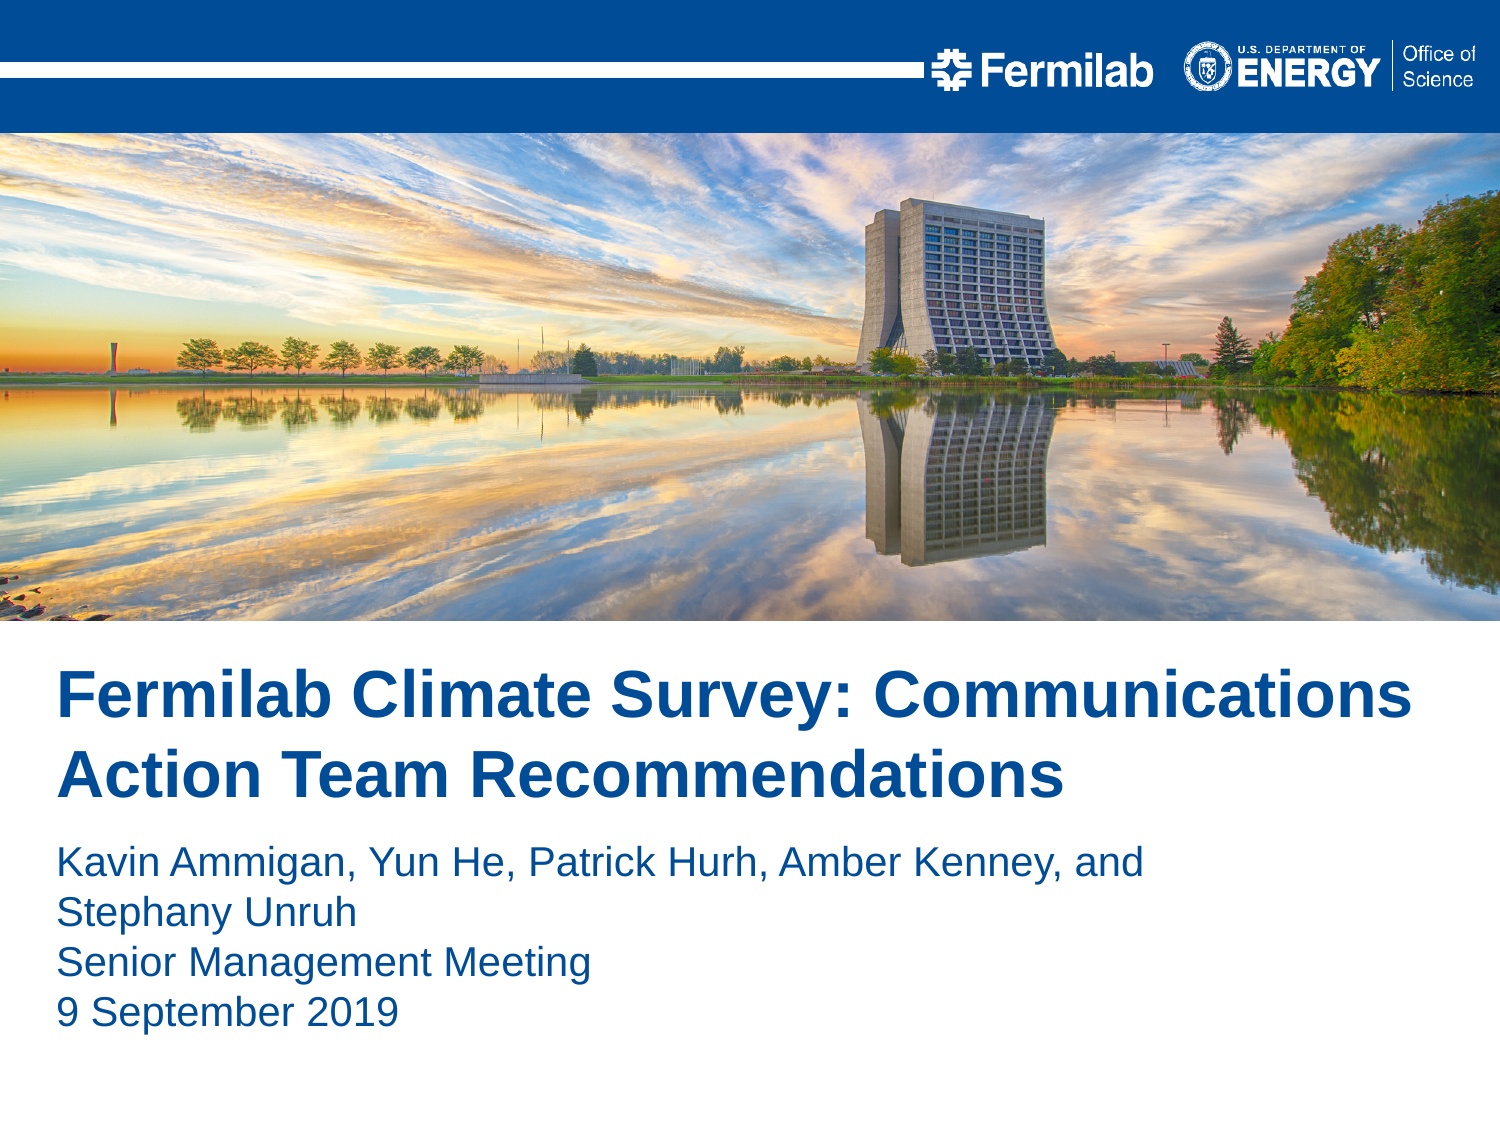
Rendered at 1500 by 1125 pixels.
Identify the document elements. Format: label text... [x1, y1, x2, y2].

list Kavin Ammigan, Yun He, Patrick Hurh, Amber Kenney, and Stephany Unruh Senior Management Meeting 9 September 2019 [56, 827, 1451, 1056]
list Fermilab Climate Survey: Communications Action Team Recommendations [56, 648, 1451, 813]
picture [0, 133, 1500, 621]
